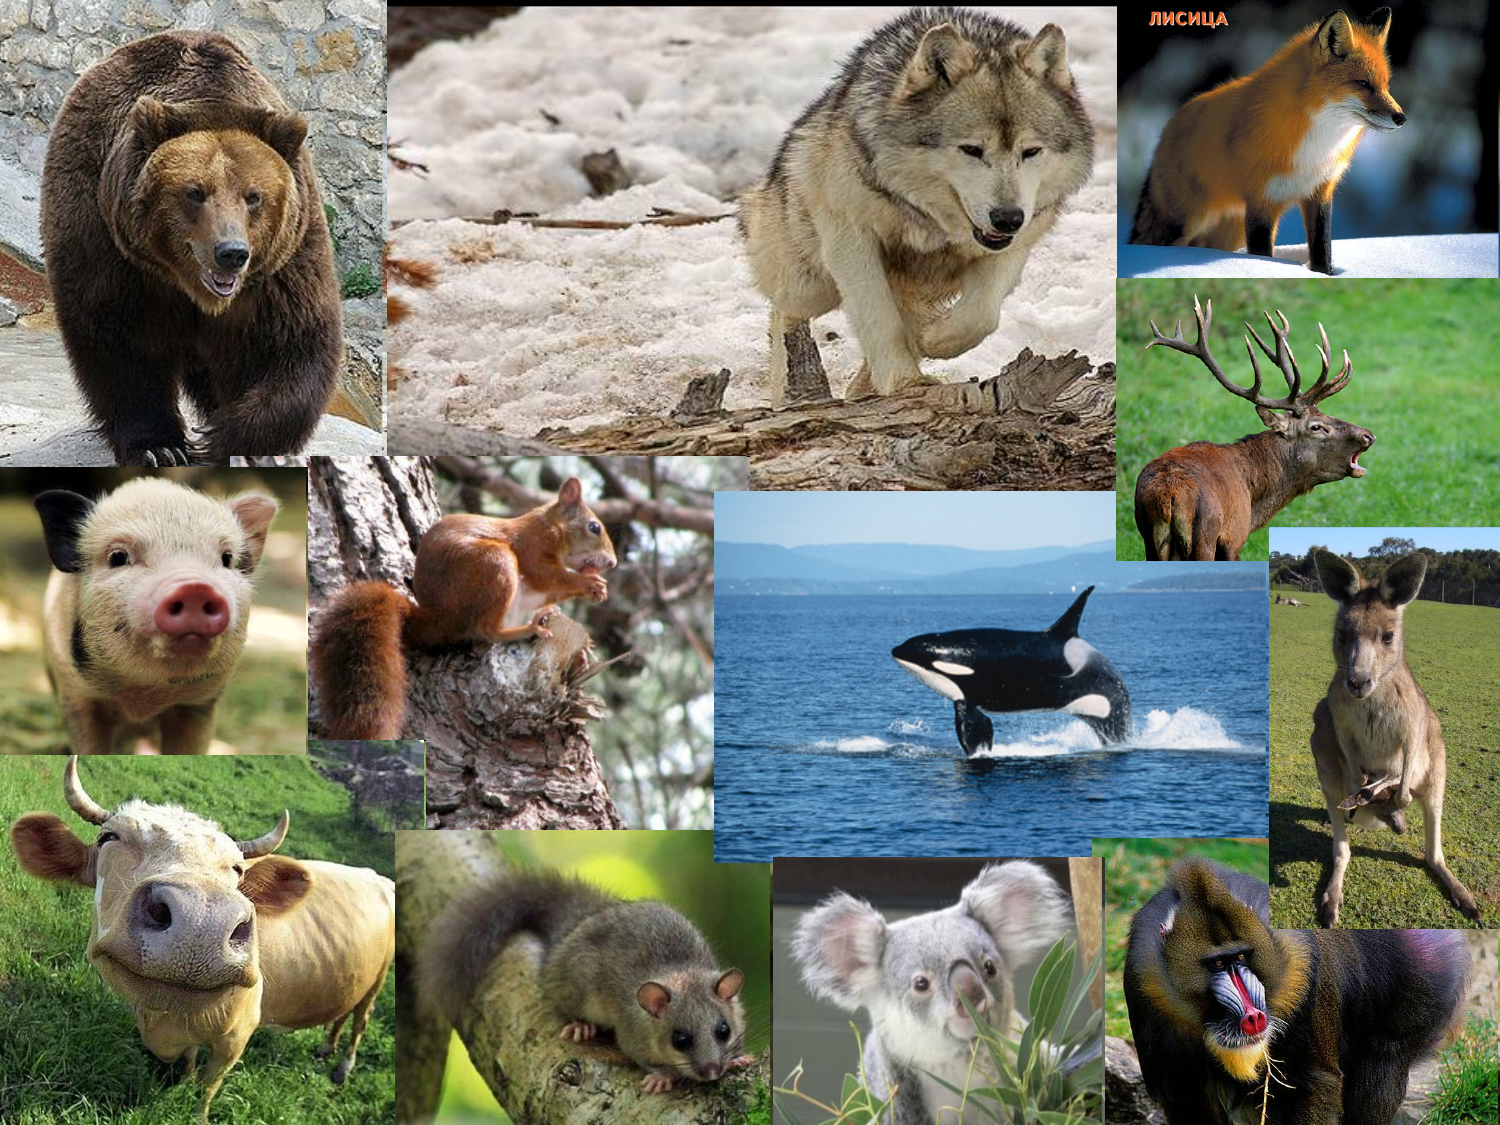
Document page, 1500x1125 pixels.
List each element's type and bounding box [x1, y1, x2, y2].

picture [0, 0, 1500, 1125]
subtitle [387, 0, 1117, 491]
